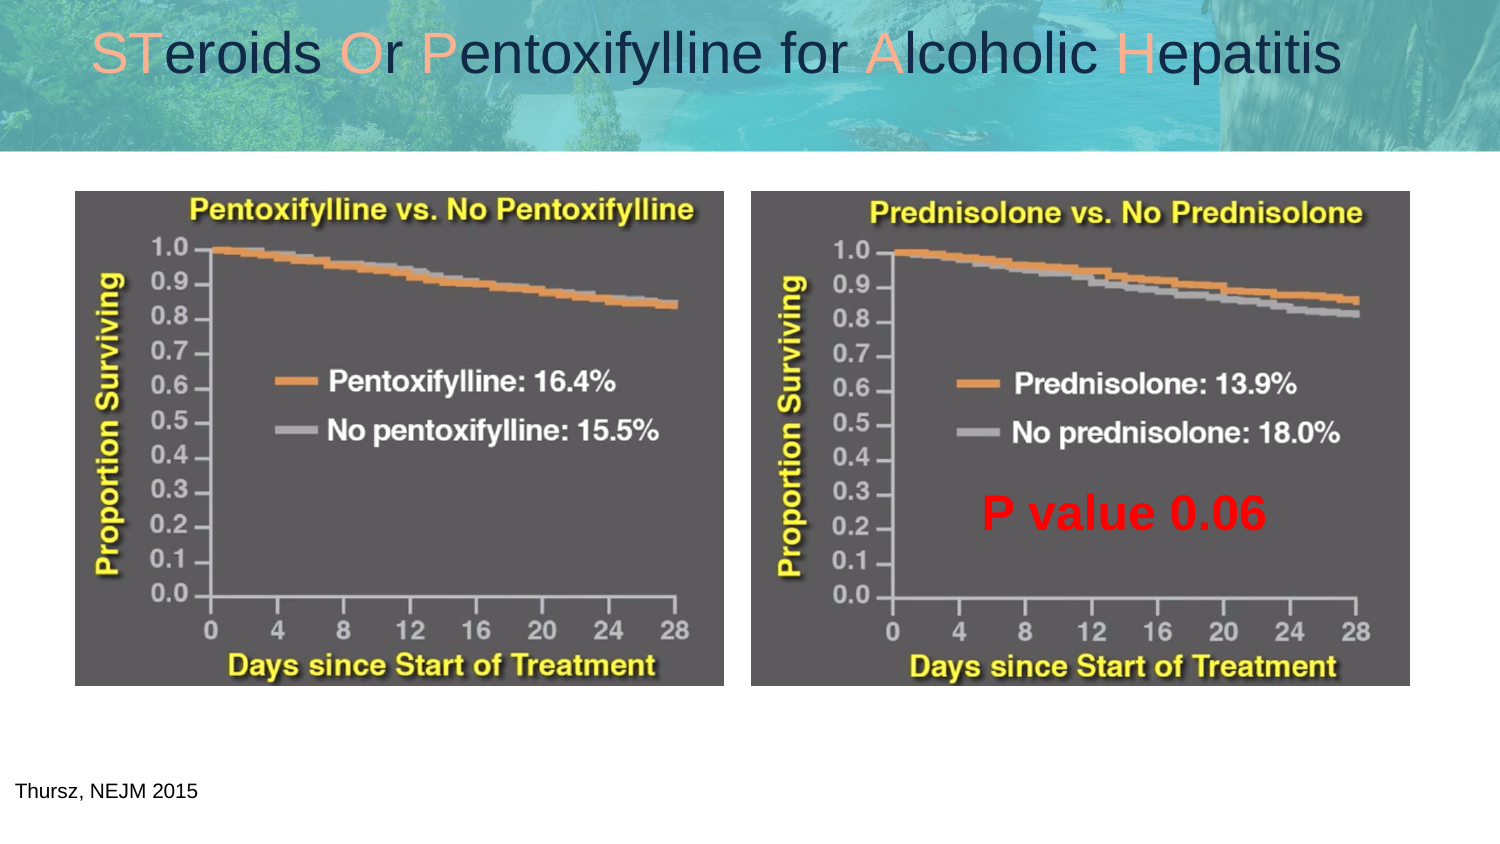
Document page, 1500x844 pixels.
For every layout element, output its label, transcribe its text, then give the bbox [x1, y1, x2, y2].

title STeroids Or Pentoxifylline for Alcoholic Hepatitis [75, 7, 1403, 94]
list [74, 191, 725, 686]
text_box Thursz, NEJM 2015 [0, 773, 583, 816]
picture [0, 0, 1500, 844]
